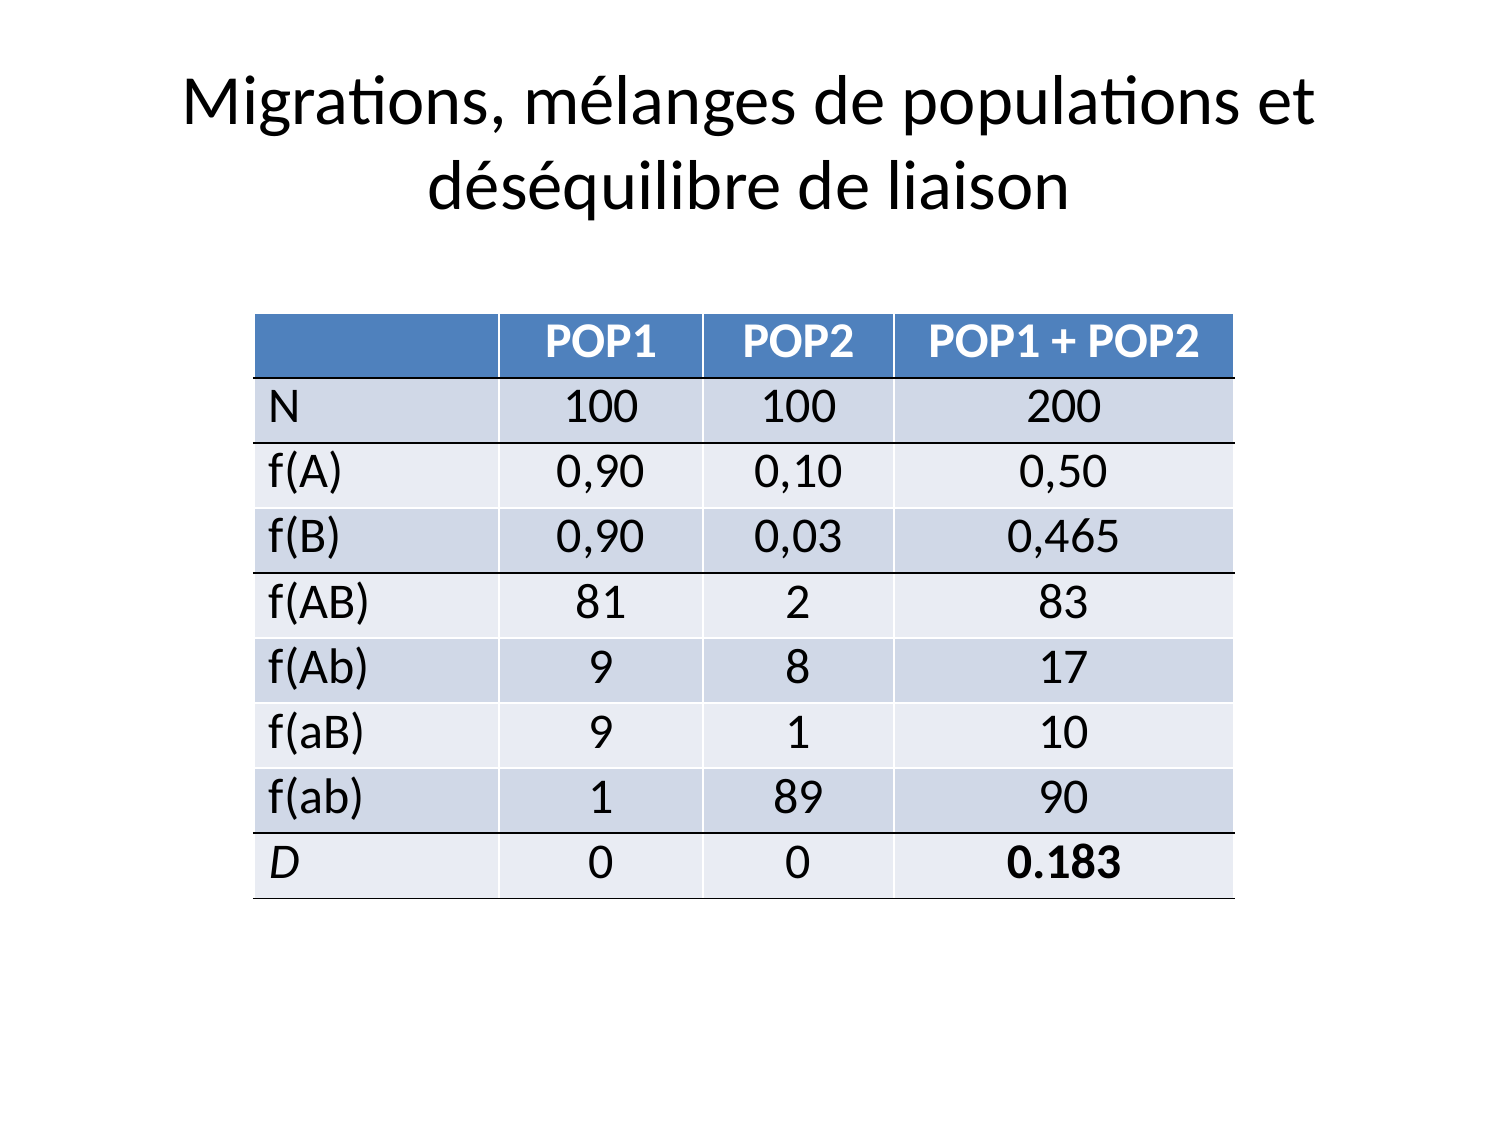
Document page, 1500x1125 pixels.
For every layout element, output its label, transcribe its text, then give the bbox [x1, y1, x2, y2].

table_cell 83 [895, 574, 1233, 637]
table_cell f(Ab) [255, 639, 498, 702]
table_cell D [255, 834, 498, 898]
table_cell 2 [704, 574, 893, 637]
table_header POP1 [500, 314, 702, 377]
table_cell 100 [500, 379, 702, 442]
table_cell 9 [500, 704, 702, 767]
title Migrations, mélanges de populations et déséquilibre de liaison [75, 45, 1425, 233]
table_cell f(AB) [255, 574, 498, 637]
table_cell N [255, 379, 498, 442]
table_cell 100 [704, 379, 893, 442]
table_header POP1 + POP2 [895, 314, 1233, 377]
table_cell 0,50 [895, 444, 1233, 507]
table_cell 0,10 [704, 444, 893, 507]
table_cell 0,90 [500, 444, 702, 507]
table_cell f(ab) [255, 769, 498, 832]
table_cell 200 [895, 379, 1233, 442]
table_cell 0,90 [500, 509, 702, 572]
table_cell 0.183 [895, 834, 1233, 898]
table_cell f(B) [255, 509, 498, 572]
table_cell 1 [500, 769, 702, 832]
table_header POP2 [704, 314, 893, 377]
table_cell 8 [704, 639, 893, 702]
table_cell 9 [500, 639, 702, 702]
table_cell 90 [895, 769, 1233, 832]
table_cell 89 [704, 769, 893, 832]
table_cell 0 [500, 834, 702, 898]
table_cell f(A) [255, 444, 498, 507]
table_header [255, 314, 498, 377]
table_cell 10 [895, 704, 1233, 767]
table_cell 1 [704, 704, 893, 767]
table_cell 0 [704, 834, 893, 898]
table_cell f(aB) [255, 704, 498, 767]
table_cell 0,465 [895, 509, 1233, 572]
table_cell 0,03 [704, 509, 893, 572]
table_cell 81 [500, 574, 702, 637]
table_cell 17 [895, 639, 1233, 702]
